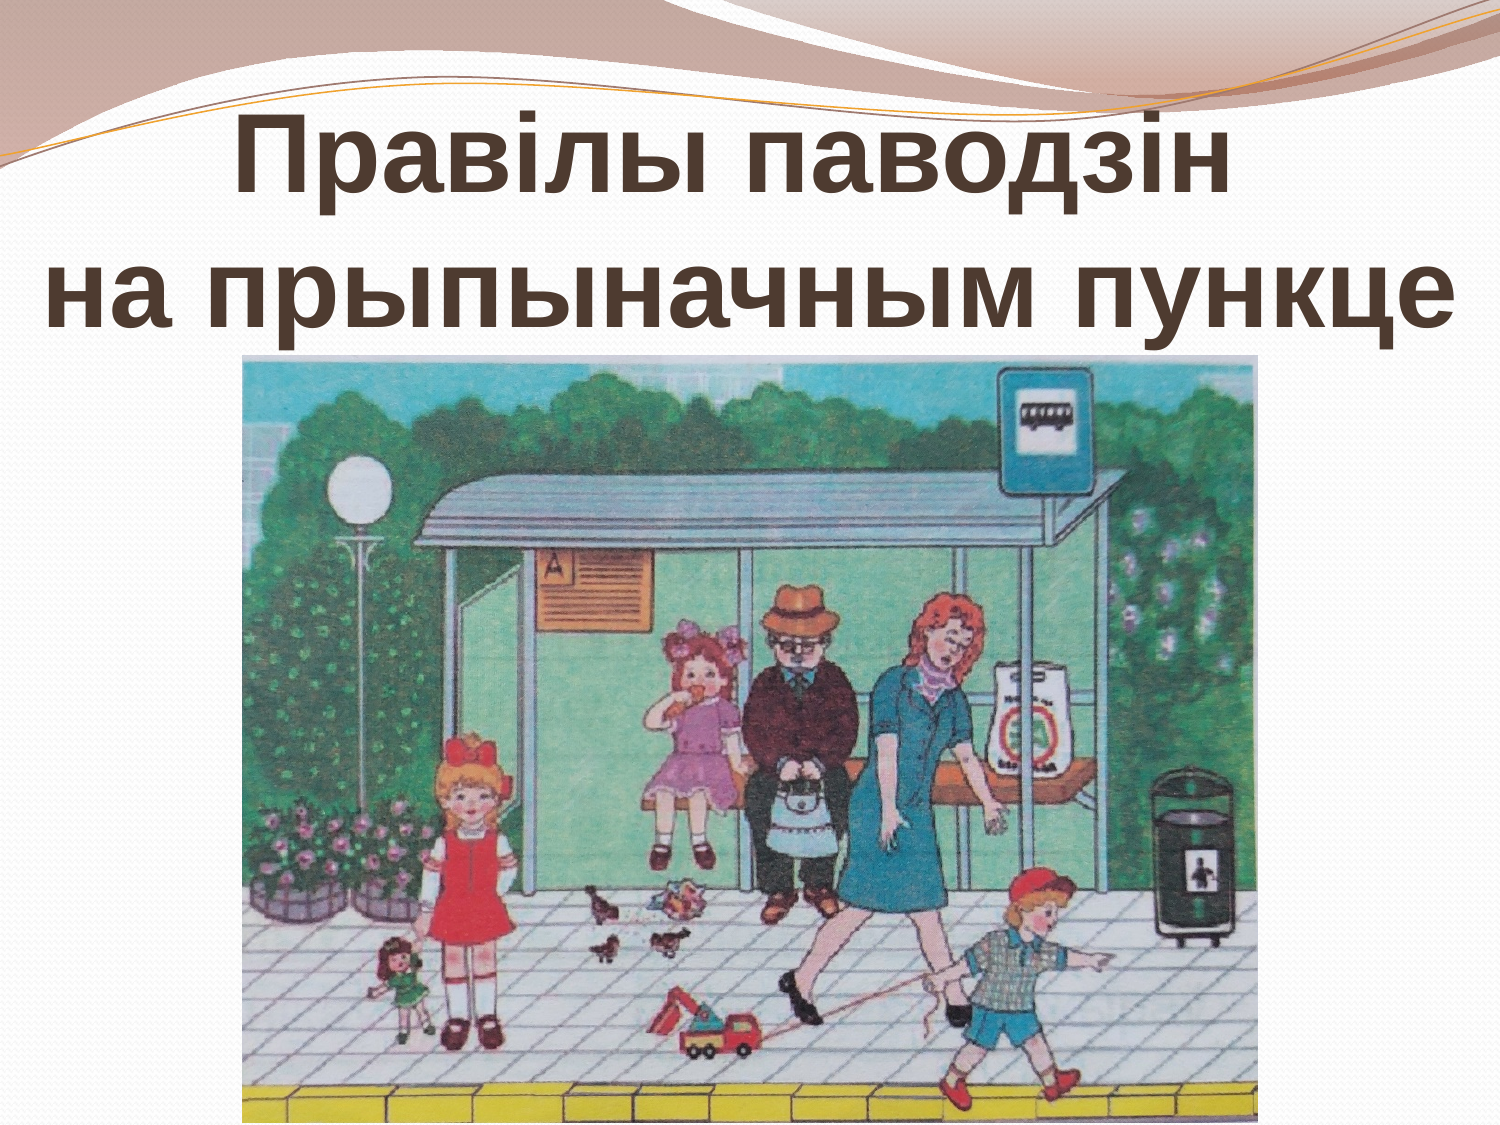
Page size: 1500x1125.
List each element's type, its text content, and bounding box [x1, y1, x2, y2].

title Правілы паводзін на прыпыначным пункце [0, 42, 1500, 350]
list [241, 355, 1259, 1123]
